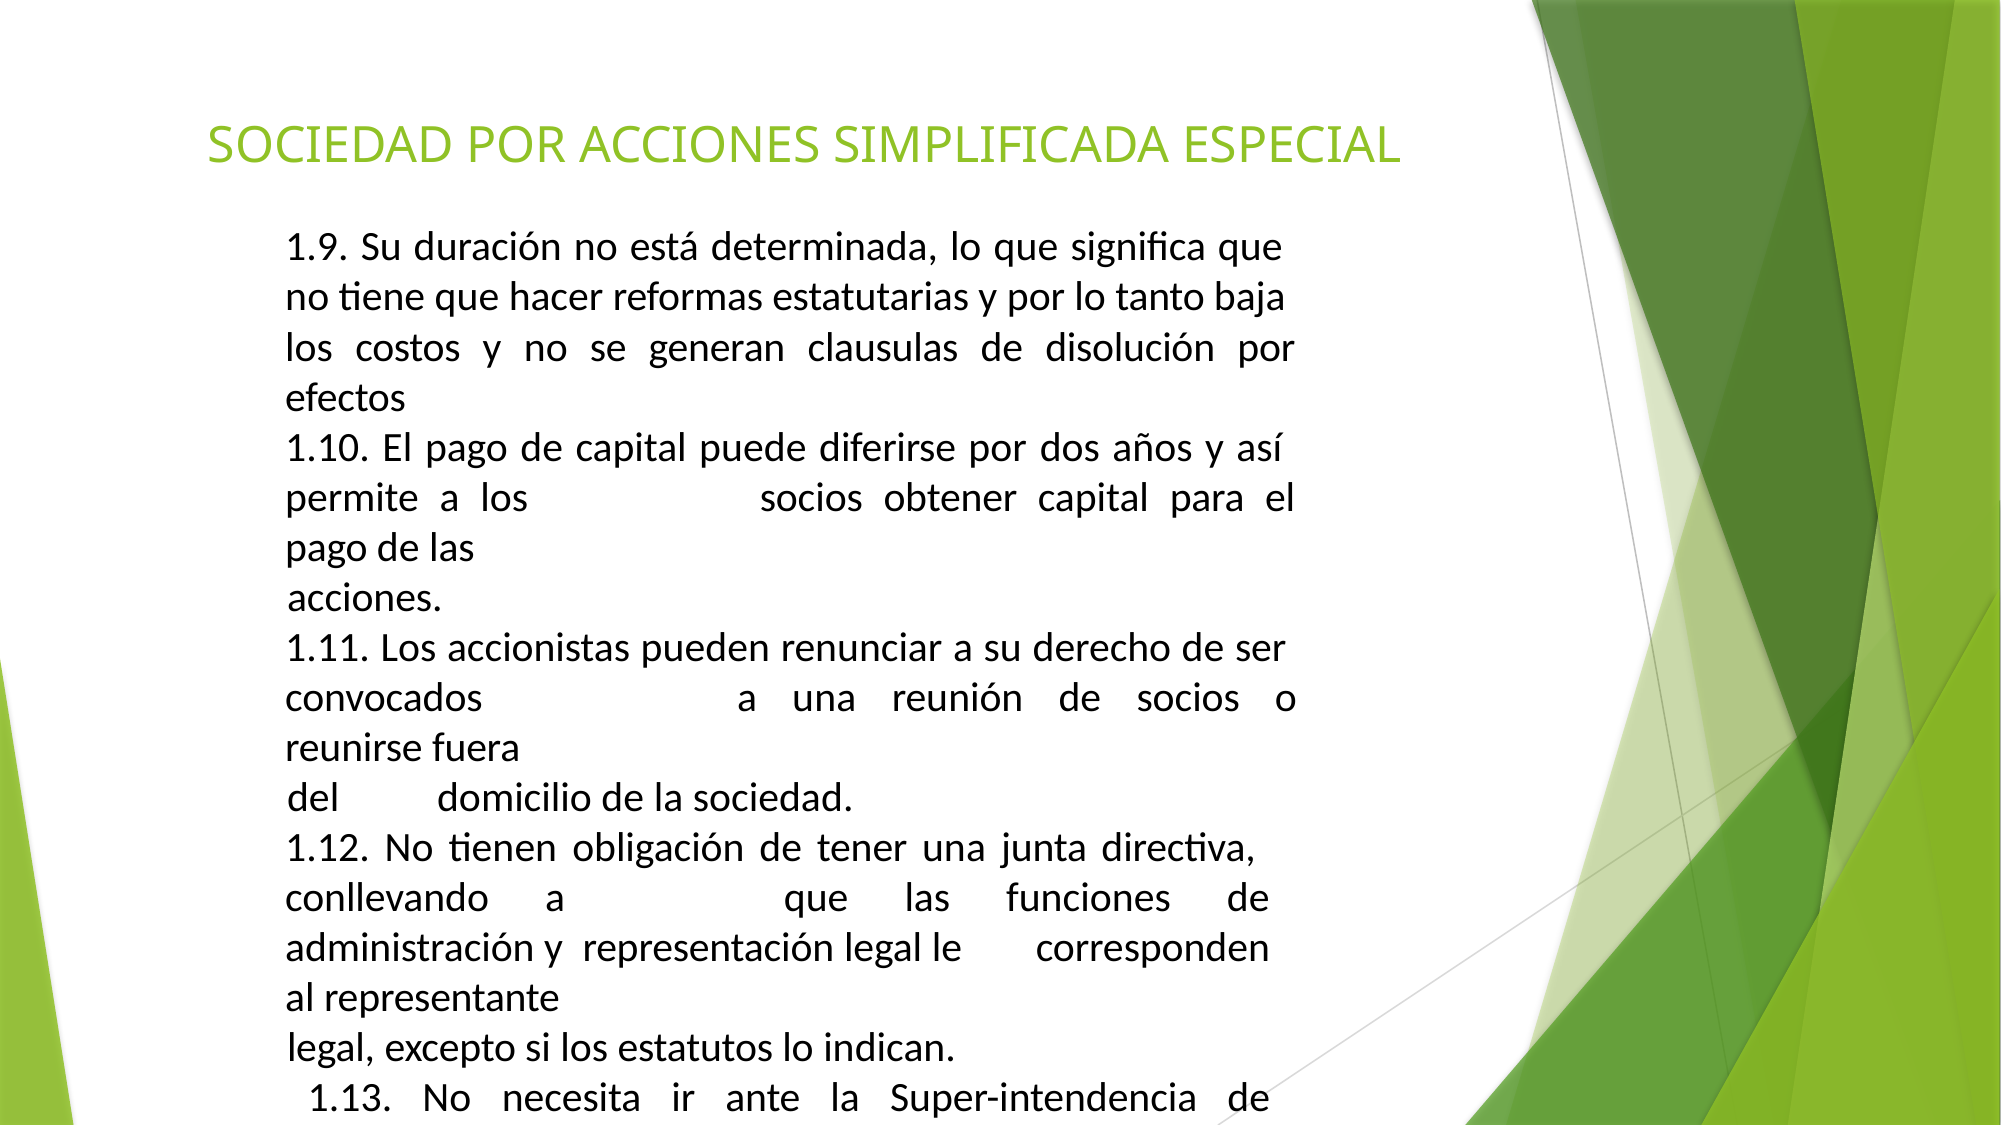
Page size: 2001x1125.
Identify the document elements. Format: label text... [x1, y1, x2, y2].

text_box 1.9. Su duración no está determinada, lo que significa que no tiene que hacer reformas estatutarias y por lo tanto baja los costos y no se generan clausulas de disolución por efectos 1.10. El pago de capital puede diferirse por dos años y así permite a los socios obtener capital para el pago de las acciones. 1.11. Los accionistas pueden renunciar a su derecho de ser convocados a una reunión de socios o reunirse fuera del domicilio de la sociedad. 1.12. No tienen obligación de tener una junta directiva, conllevando a que las funciones de administración y representación legal le corresponden al representante legal, excepto si los estatutos lo indican. 1.13. No necesita ir ante la Super-intendencia de Sociedades para poder liquidar la empresa. [133, 217, 1329, 1125]
title SOCIEDAD POR ACCIONES SIMPLIFICADA ESPECIAL [205, 110, 1408, 301]
